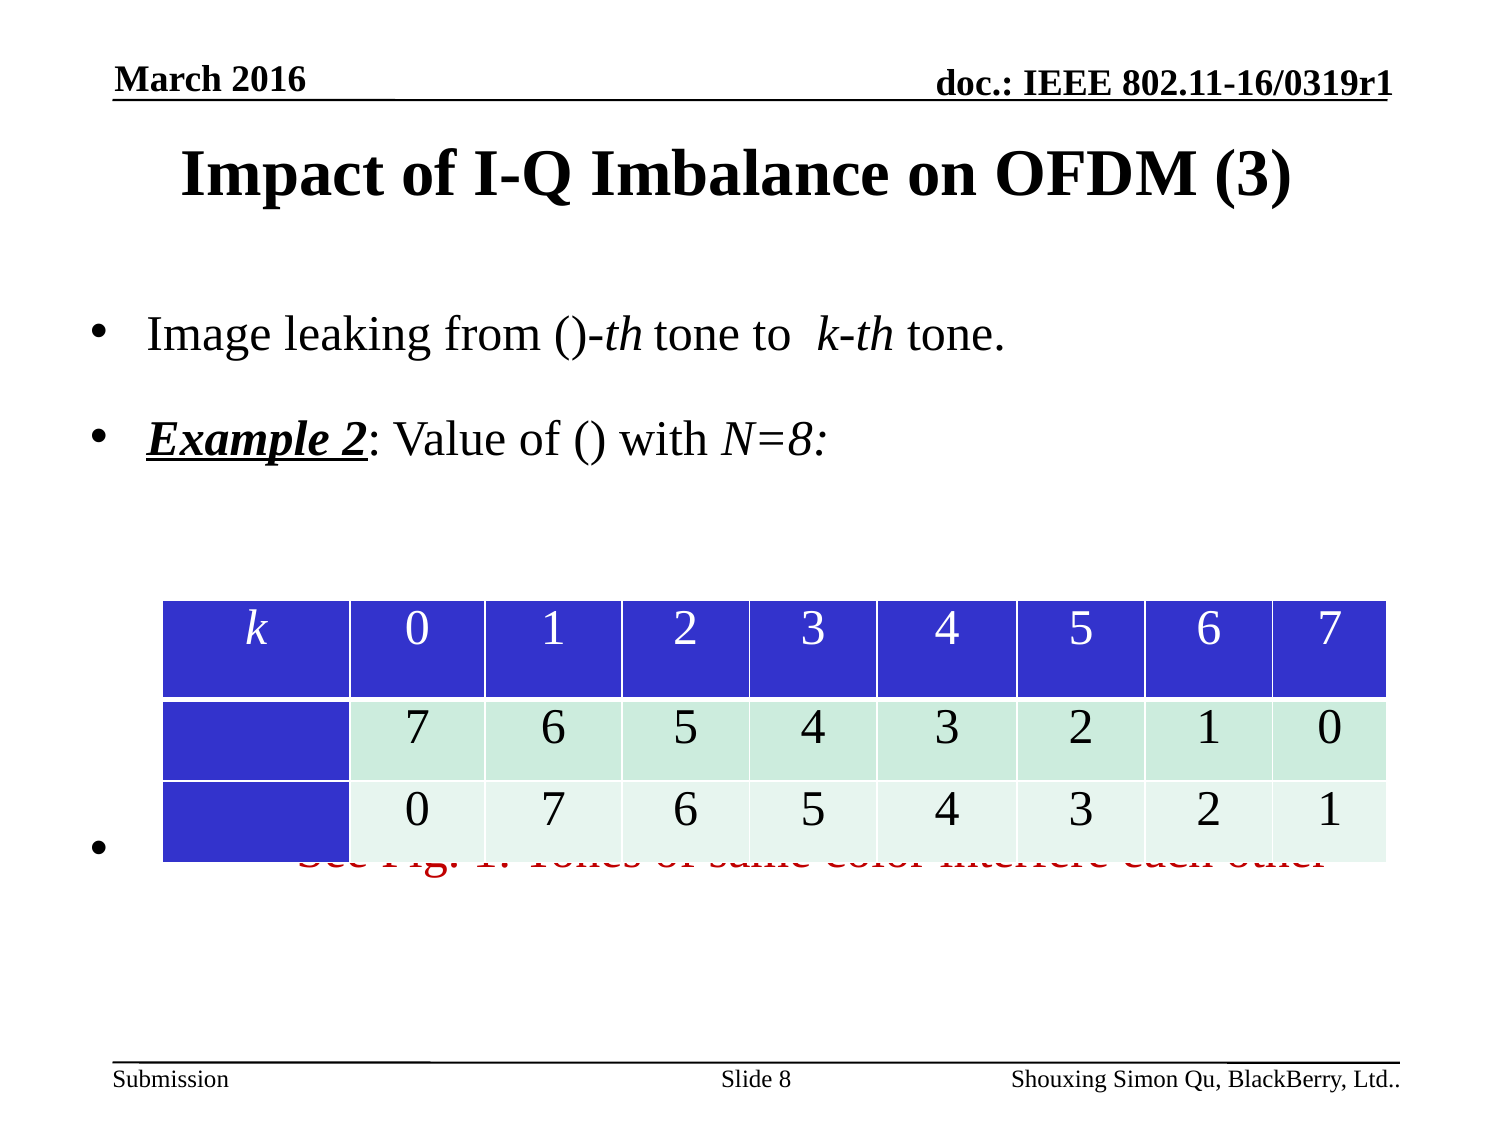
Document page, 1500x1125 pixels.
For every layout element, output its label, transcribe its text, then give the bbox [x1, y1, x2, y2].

slide_number Slide 8 [712, 1061, 800, 1123]
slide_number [114, 54, 423, 100]
title Impact of I-Q Imbalance on OFDM (3) [112, 112, 1363, 226]
footer Shouxing Simon Qu, BlackBerry, Ltd.. [902, 1061, 1402, 1093]
